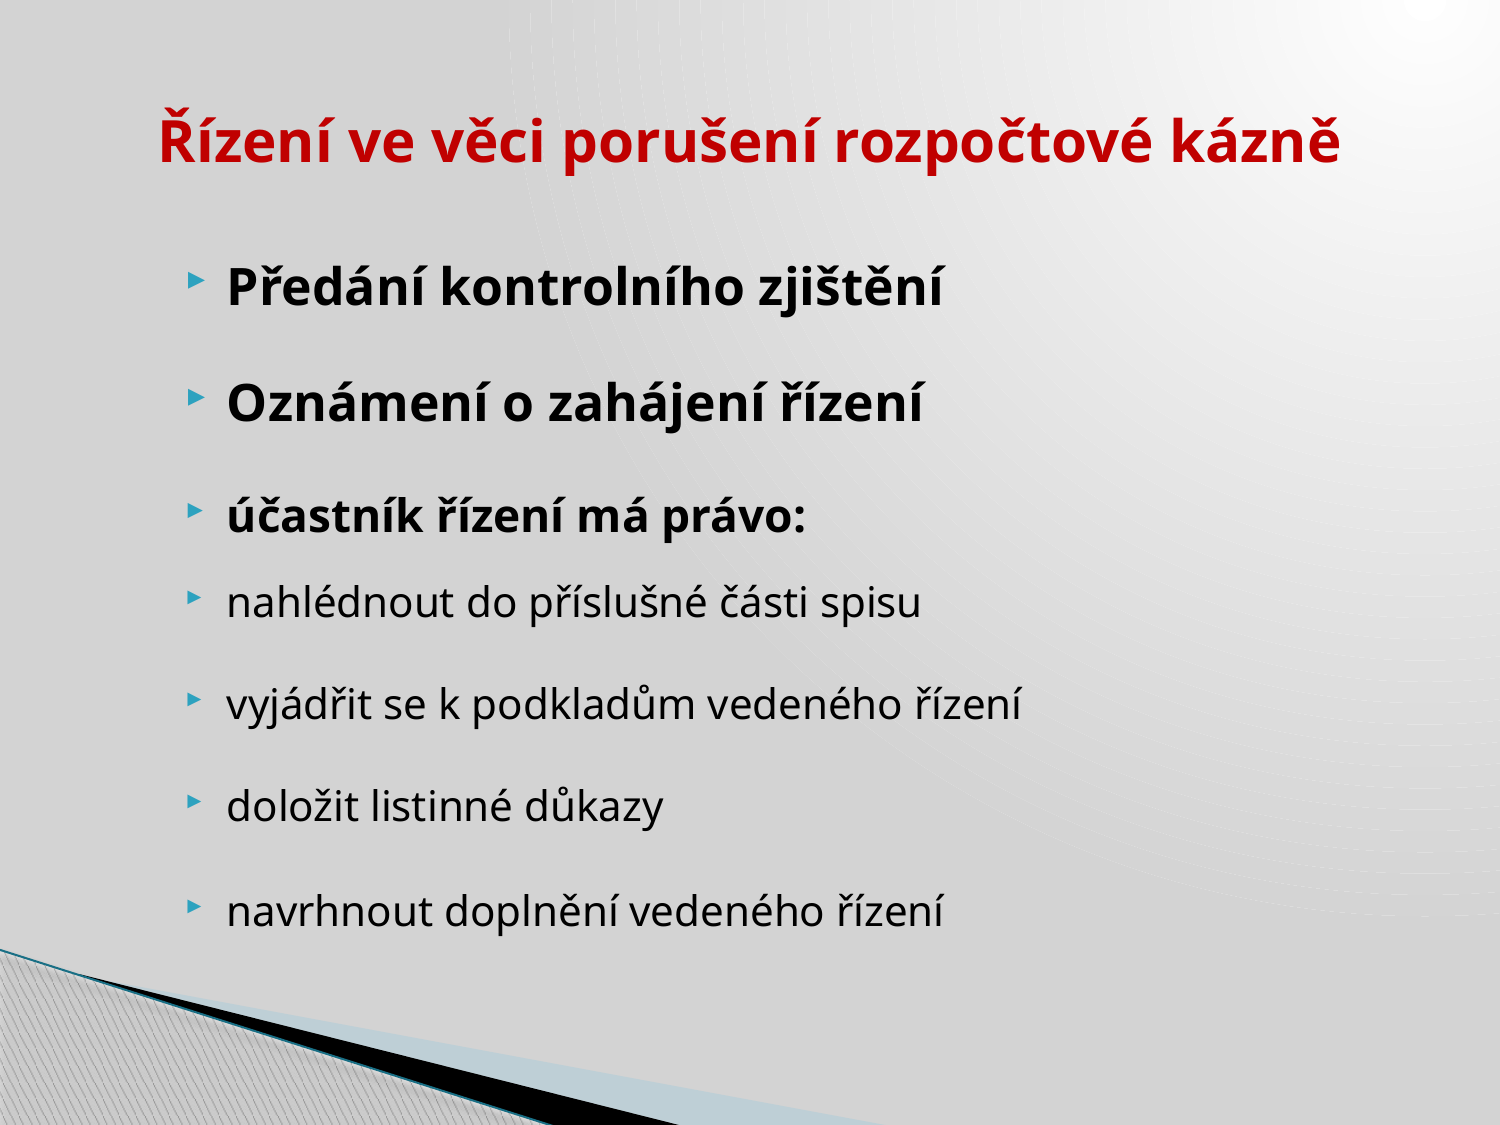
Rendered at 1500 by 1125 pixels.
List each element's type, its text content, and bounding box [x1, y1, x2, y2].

title Řízení ve věci porušení rozpočtové kázně [75, 45, 1425, 233]
list Předání kontrolního zjištění Oznámení o zahájení řízení účastník řízení má právo: nahlédnout do příslušné části spisu vyjádřit se k podkladům vedeného řízení doložit listinné důkazy navrhnout doplnění vedeného řízení [152, 246, 1313, 943]
